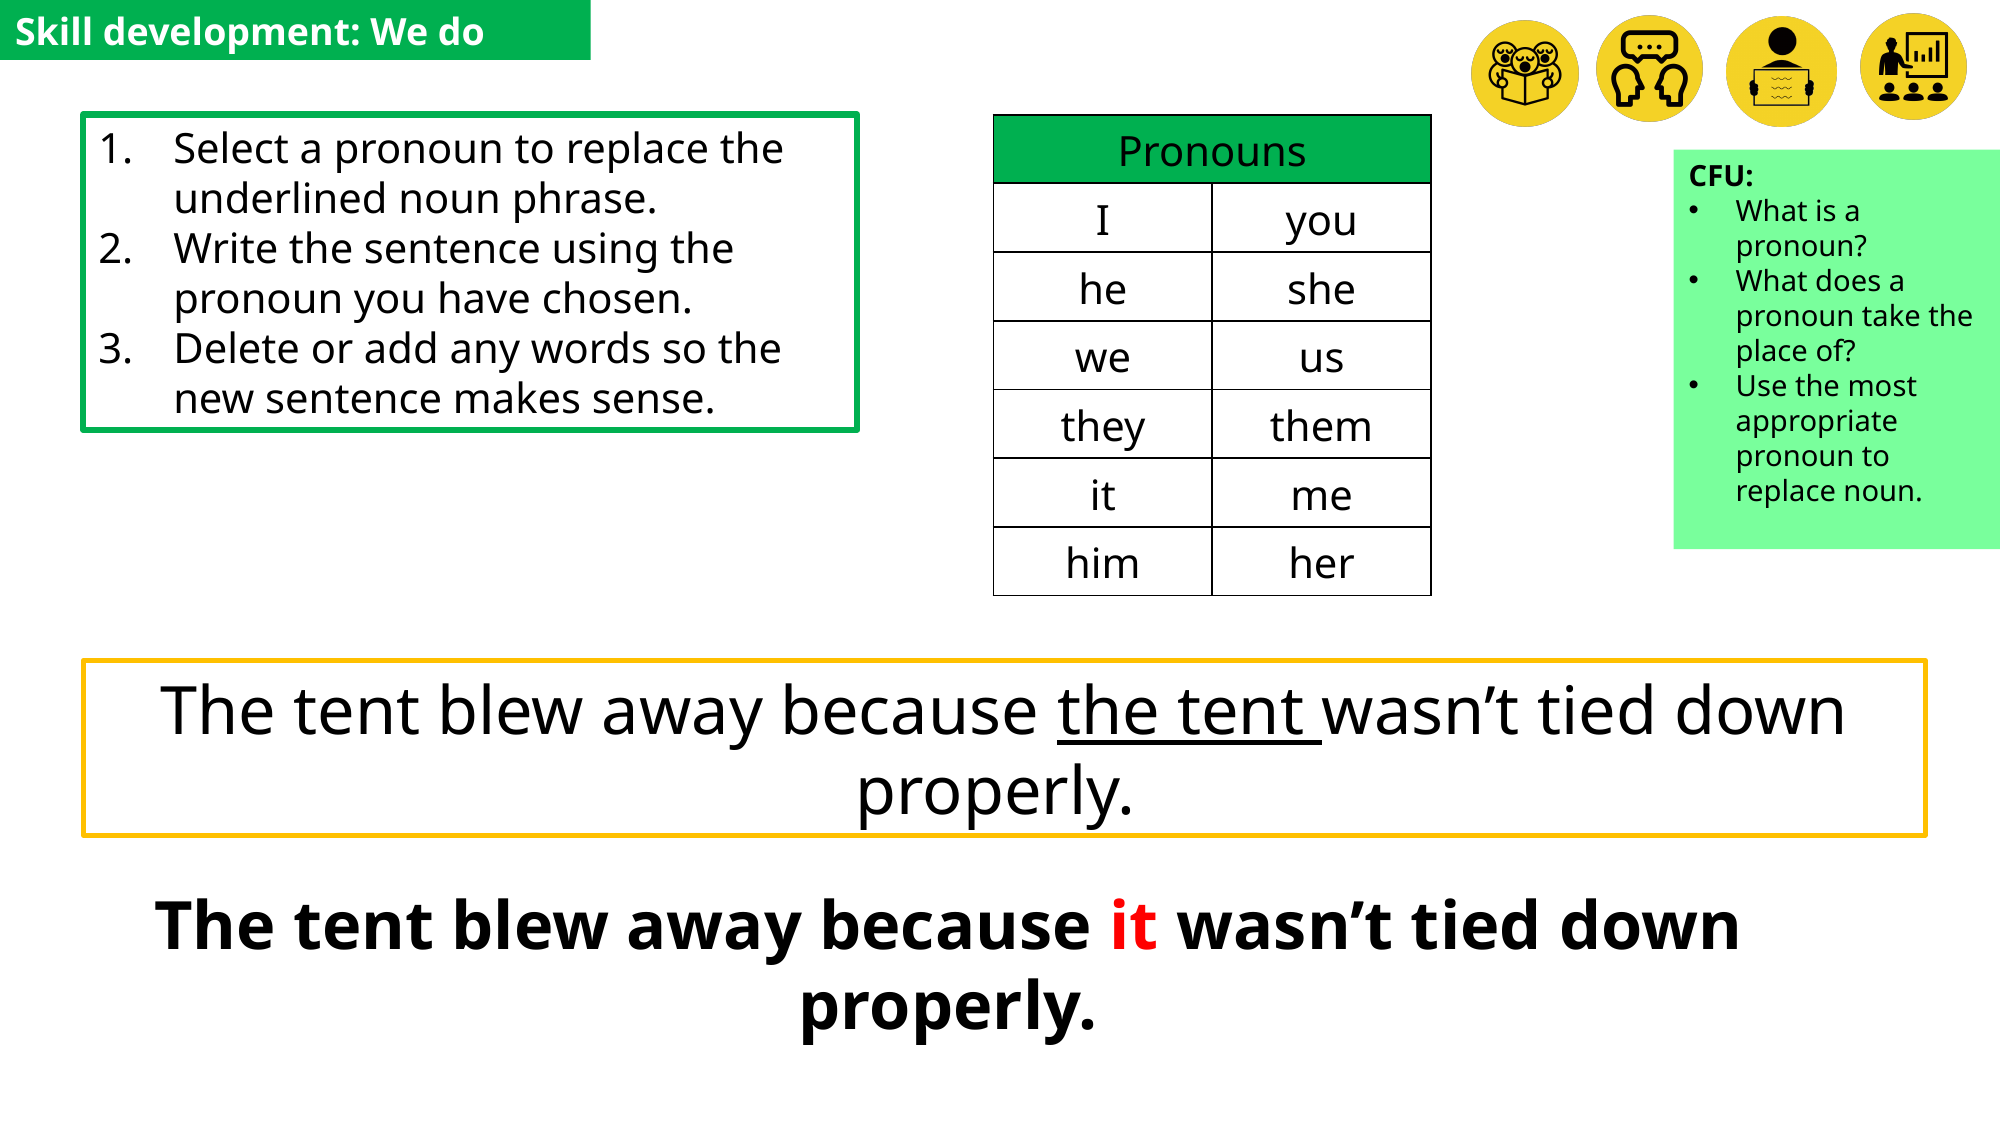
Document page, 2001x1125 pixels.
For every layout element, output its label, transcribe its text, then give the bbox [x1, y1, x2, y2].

text_box CFU: What is a pronoun? What does a pronoun take the place of? Use the most appropriate pronoun to replace noun. [1673, 149, 2000, 550]
table_cell you [1213, 184, 1430, 251]
text_box Select a pronoun to replace the underlined noun phrase. Write the sentence using the pronoun you have chosen. Delete or add any words so the new sentence makes sense. [83, 114, 858, 430]
picture [1857, 11, 1969, 123]
picture [1725, 15, 1837, 127]
table_cell us [1213, 322, 1430, 389]
table_cell he [994, 253, 1211, 320]
text_box The tent blew away because the tent wasn’t tied down properly. [83, 660, 1926, 836]
table_cell we [994, 322, 1211, 389]
table_cell they [994, 390, 1211, 457]
table_cell them [1213, 390, 1430, 457]
table_header Pronouns [994, 116, 1430, 182]
table_cell it [994, 459, 1211, 526]
text_box Skill development: We do [0, 0, 591, 60]
table_cell him [994, 528, 1211, 595]
table_cell her [1213, 528, 1430, 595]
text_box The tent blew away because it wasn’t tied down properly. [83, 875, 1814, 1051]
picture [1594, 13, 1706, 125]
table_cell she [1213, 253, 1430, 320]
picture [1469, 17, 1581, 129]
table_cell I [994, 184, 1211, 251]
table_cell me [1213, 459, 1430, 526]
